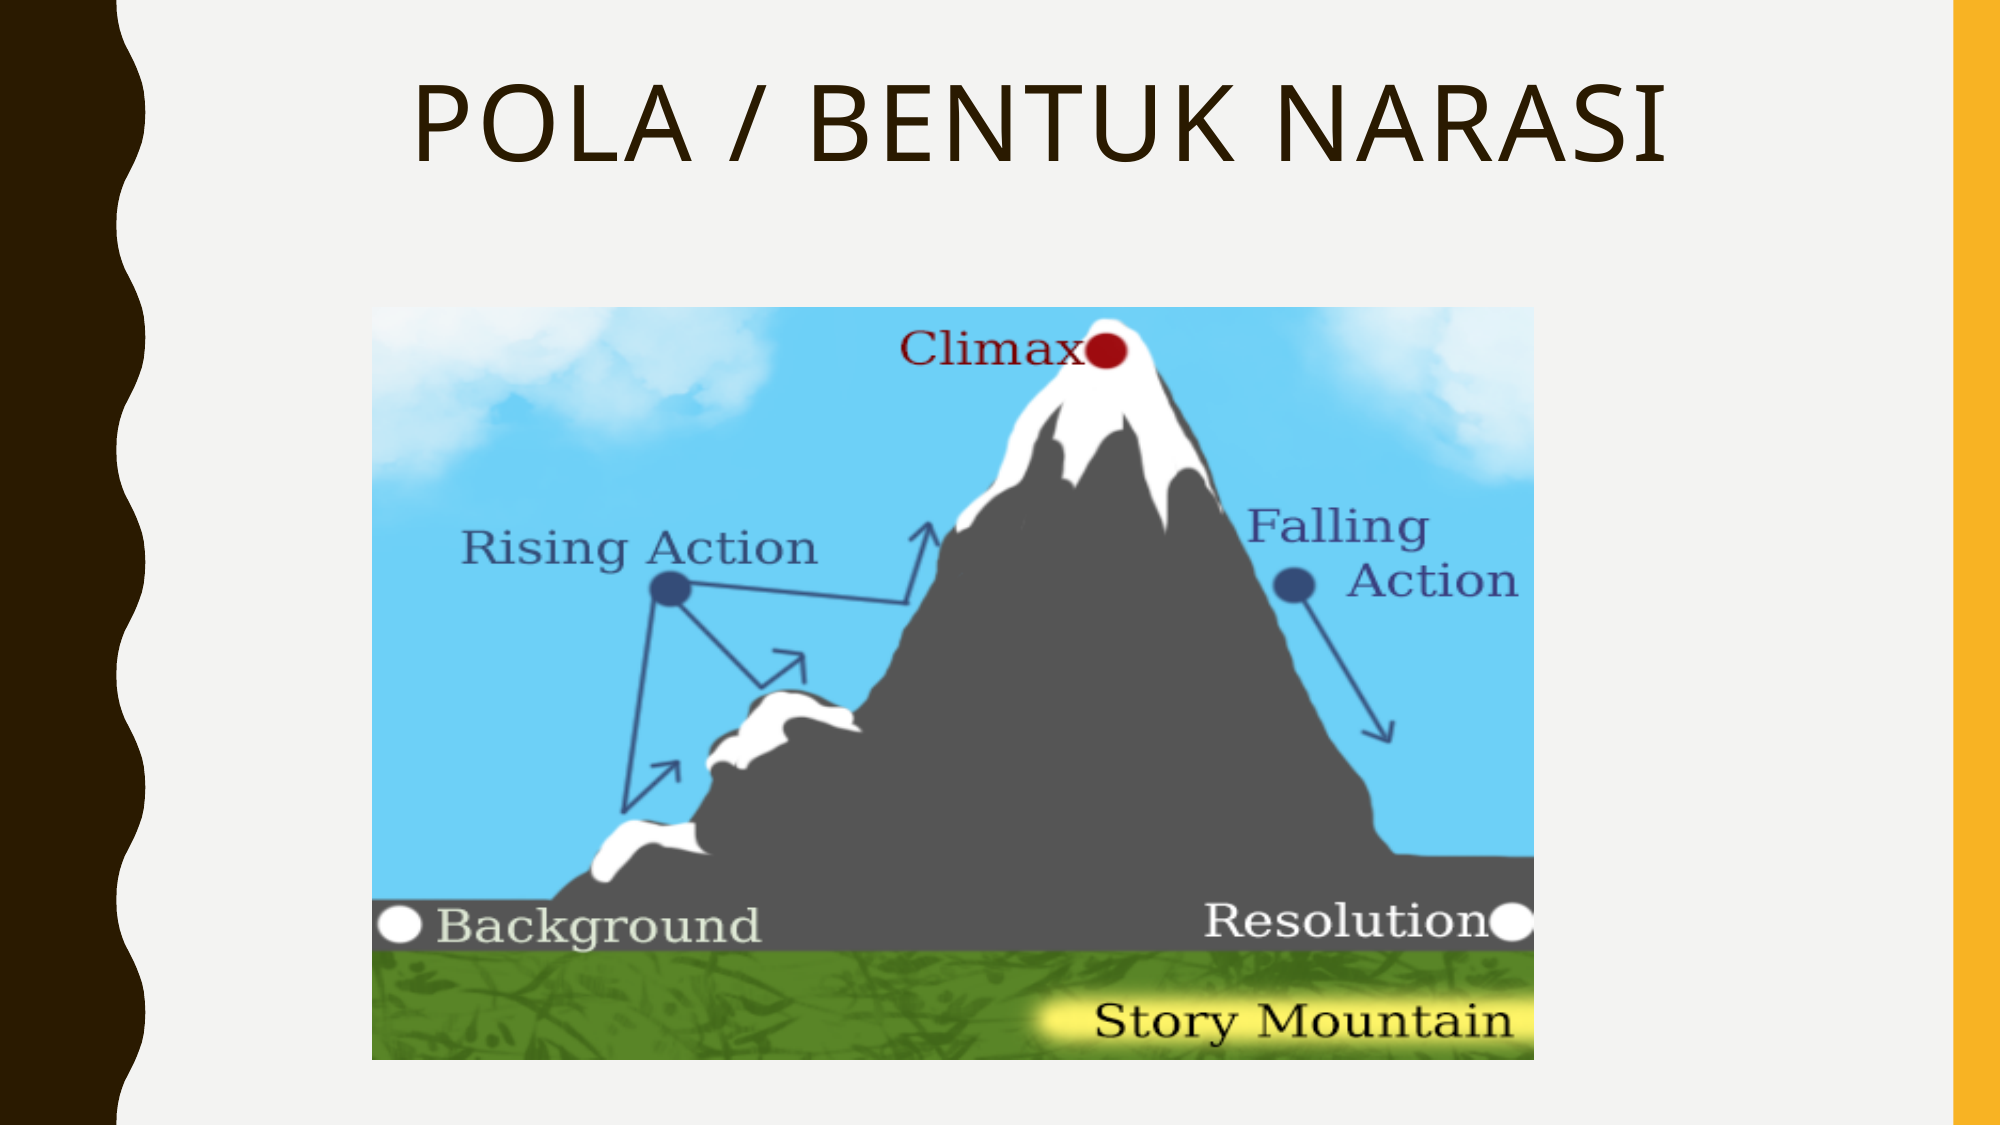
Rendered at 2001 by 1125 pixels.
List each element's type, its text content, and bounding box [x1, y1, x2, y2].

title Pola / Bentuk Narasi [205, 62, 1875, 308]
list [372, 307, 1534, 1060]
